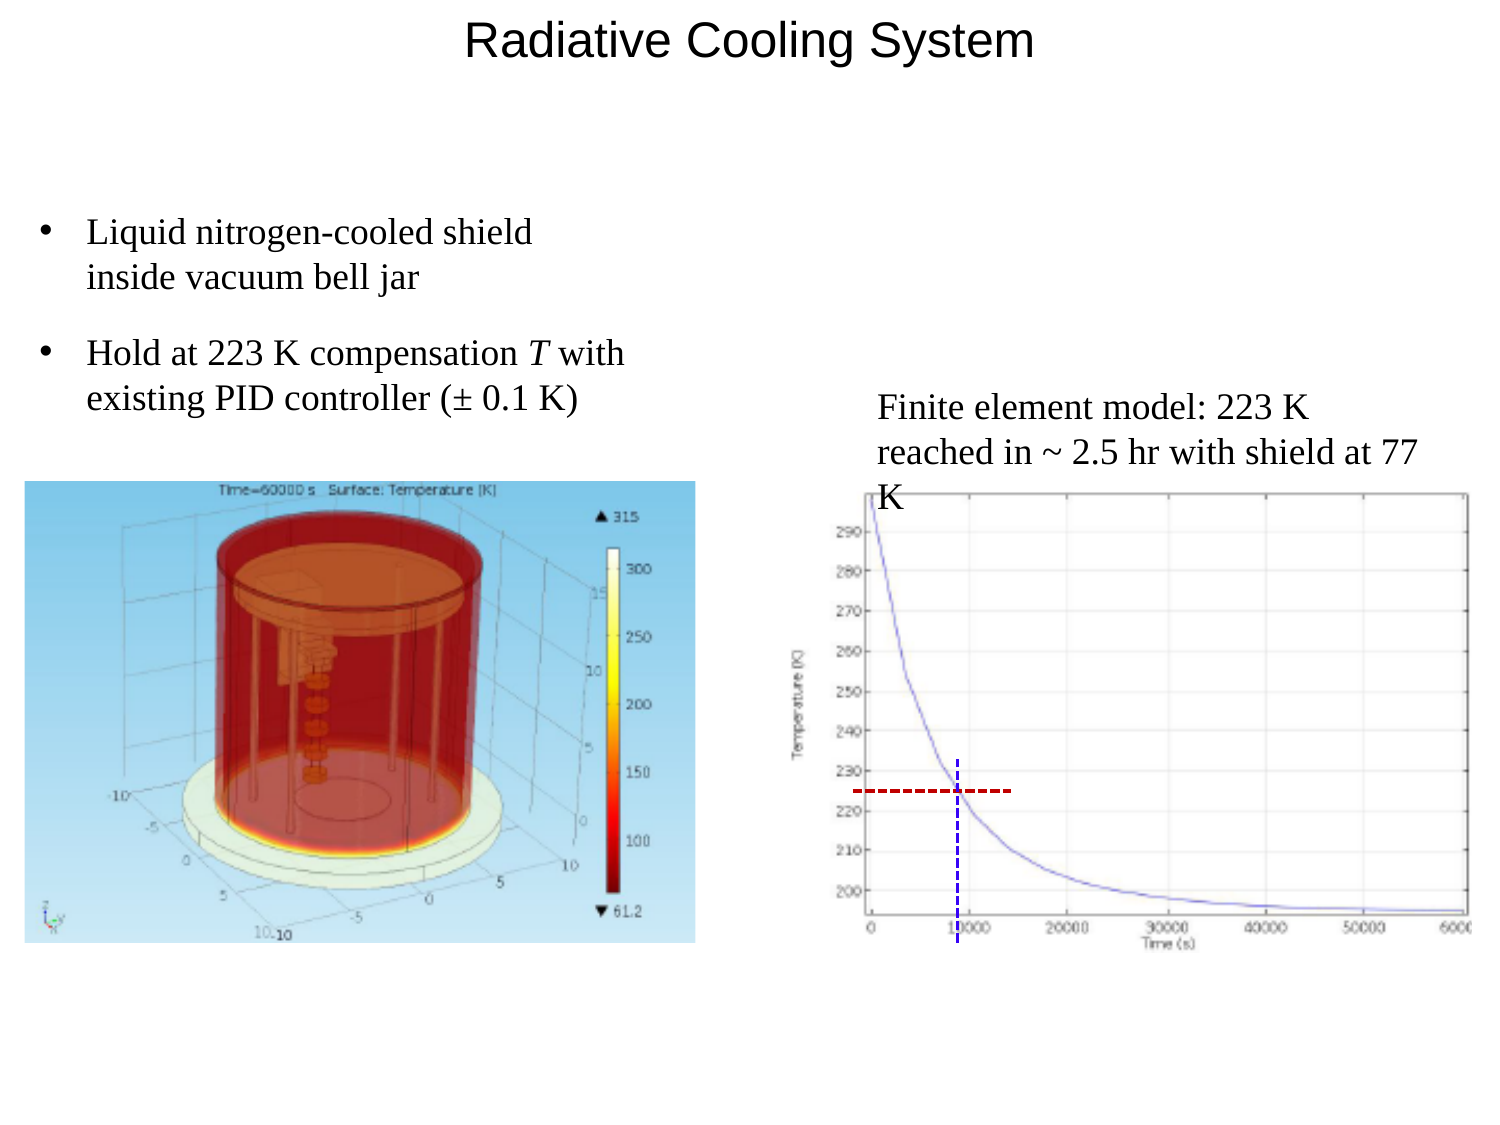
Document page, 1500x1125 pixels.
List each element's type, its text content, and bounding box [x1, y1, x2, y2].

text_box Radiative Cooling System [299, 0, 1200, 75]
text_box Finite element model: 223 K reached in ~ 2.5 hr with shield at 77 K [862, 374, 1451, 489]
picture [790, 491, 1472, 953]
text_box Hold at 223 K compensation T with existing PID controller (± 0.1 K) [24, 320, 750, 426]
picture [24, 481, 696, 943]
text_box Liquid nitrogen-cooled shield inside vacuum bell jar [24, 199, 609, 304]
